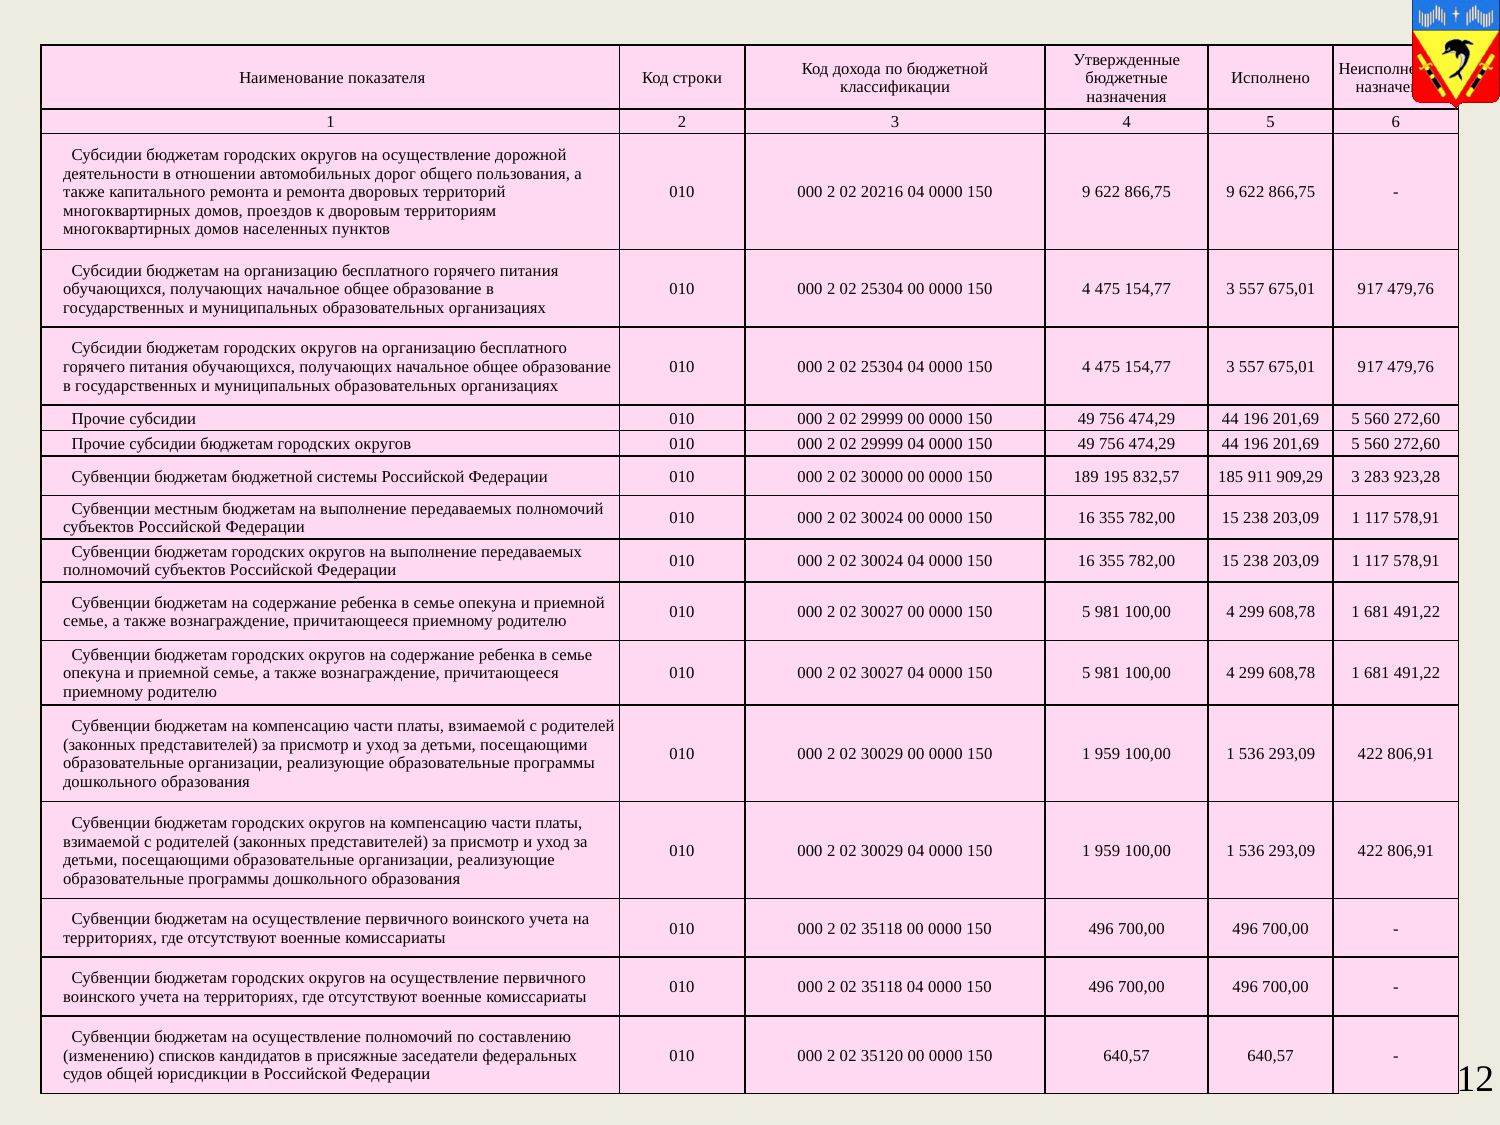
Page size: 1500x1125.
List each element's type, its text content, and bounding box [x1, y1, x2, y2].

table_cell 1 681 491,22 [1334, 583, 1458, 640]
table_cell 010 [620, 250, 744, 326]
table_cell 1 681 491,22 [1334, 641, 1458, 704]
table_cell Субвенции местным бюджетам на выполнение передаваемых полномочий субъектов Российской Федерации [42, 496, 619, 538]
table_cell 1 536 293,09 [1209, 802, 1332, 898]
table_cell 010 [620, 583, 744, 640]
table_cell 185 911 909,29 [1209, 457, 1332, 495]
table_header Утвержденные бюджетные назначения [1046, 46, 1207, 108]
table_cell 3 [746, 110, 1044, 133]
table_cell 010 [620, 706, 744, 801]
table_header Исполнено [1209, 46, 1332, 108]
table_cell 000 2 02 20216 04 0000 150 [746, 134, 1044, 249]
table_cell 2 [620, 110, 744, 133]
table_cell 010 [620, 899, 744, 956]
table_cell 9 622 866,75 [1046, 134, 1207, 249]
table_cell 010 [620, 134, 744, 249]
table_cell 010 [620, 496, 744, 538]
table_header Код дохода по бюджетной классификации [746, 46, 1044, 108]
table_cell 010 [620, 328, 744, 404]
table_cell Субвенции бюджетам городских округов на выполнение передаваемых полномочий субъектов Российской Федерации [42, 540, 619, 581]
table_cell 917 479,76 [1334, 328, 1458, 404]
table_cell 3 557 675,01 [1209, 250, 1332, 326]
table_cell 3 557 675,01 [1209, 328, 1332, 404]
table_cell 44 196 201,69 [1209, 406, 1332, 430]
table_cell 16 355 782,00 [1046, 496, 1207, 538]
table_cell 4 299 608,78 [1209, 583, 1332, 640]
table_cell 49 756 474,29 [1046, 406, 1207, 430]
table_cell 4 475 154,77 [1046, 328, 1207, 404]
table_cell - [1334, 958, 1458, 1015]
table_cell Субвенции бюджетам на осуществление первичного воинского учета на территориях, где отсутствуют военные комиссариаты [42, 899, 619, 956]
table_cell 010 [620, 1017, 744, 1093]
table_cell 000 2 02 25304 04 0000 150 [746, 328, 1044, 404]
table_cell 4 299 608,78 [1209, 641, 1332, 704]
table_cell 000 2 02 30029 04 0000 150 [746, 802, 1044, 898]
table_cell 010 [620, 802, 744, 898]
table_cell 000 2 02 30029 00 0000 150 [746, 706, 1044, 801]
table_cell 189 195 832,57 [1046, 457, 1207, 495]
table_cell 000 2 02 35120 00 0000 150 [746, 1017, 1044, 1093]
table_cell 15 238 203,09 [1209, 540, 1332, 581]
table_cell 1 117 578,91 [1334, 496, 1458, 538]
picture [1412, 0, 1500, 110]
table_cell 44 196 201,69 [1209, 431, 1332, 455]
table_cell 5 [1209, 110, 1332, 133]
table_cell - [1334, 899, 1458, 956]
table_cell 000 2 02 35118 00 0000 150 [746, 899, 1044, 956]
table_cell 422 806,91 [1334, 802, 1458, 898]
table_cell 000 2 02 30024 04 0000 150 [746, 540, 1044, 581]
table_cell 000 2 02 30024 00 0000 150 [746, 496, 1044, 538]
table_cell Субсидии бюджетам городских округов на осуществление дорожной деятельности в отношении автомобильных дорог общего пользования, а также капитального ремонта и ремонта дворовых территорий многоквартирных домов, проездов к дворовым территориям многоквартирных домов населенных пунктов [42, 134, 619, 249]
table_cell 15 238 203,09 [1209, 496, 1332, 538]
table_cell 000 2 02 35118 04 0000 150 [746, 958, 1044, 1015]
table_cell 000 2 02 29999 00 0000 150 [746, 406, 1044, 430]
table_header Неисполненные назначения [1334, 46, 1407, 108]
table_cell 49 756 474,29 [1046, 431, 1207, 455]
table_cell 5 981 100,00 [1046, 583, 1207, 640]
table_header Код строки [620, 46, 744, 108]
table_cell 000 2 02 30027 00 0000 150 [746, 583, 1044, 640]
table_cell 640,57 [1046, 1017, 1207, 1093]
table_cell 1 536 293,09 [1209, 706, 1332, 801]
table_cell Прочие субсидии бюджетам городских округов [42, 431, 619, 455]
table_cell 000 2 02 29999 04 0000 150 [746, 431, 1044, 455]
table_cell 640,57 [1209, 1017, 1332, 1093]
table_cell 496 700,00 [1046, 958, 1207, 1015]
table_cell 422 806,91 [1334, 706, 1458, 801]
table_cell 917 479,76 [1334, 250, 1458, 326]
table_cell 000 2 02 30000 00 0000 150 [746, 457, 1044, 495]
table_cell 000 2 02 25304 00 0000 150 [746, 250, 1044, 326]
text_box 12 [1441, 1046, 1500, 1107]
table_cell 010 [620, 958, 744, 1015]
table_cell Субвенции бюджетам на компенсацию части платы, взимаемой с родителей (законных представителей) за присмотр и уход за детьми, посещающими образовательные организации, реализующие образовательные программы дошкольного образования [42, 706, 619, 801]
table_cell 000 2 02 30027 04 0000 150 [746, 641, 1044, 704]
table_cell Субсидии бюджетам городских округов на организацию бесплатного горячего питания обучающихся, получающих начальное общее образование в государственных и муниципальных образовательных организациях [42, 328, 619, 404]
table_cell Субвенции бюджетам на содержание ребенка в семье опекуна и приемной семье, а также вознаграждение, причитающееся приемному родителю [42, 583, 619, 640]
table_cell 6 [1334, 110, 1458, 133]
table_cell 3 283 923,28 [1334, 457, 1458, 495]
table_cell 1 [42, 110, 619, 133]
table_cell Прочие субсидии [42, 406, 619, 430]
table_cell 5 560 272,60 [1334, 431, 1458, 455]
table_cell 010 [620, 457, 744, 495]
table_cell 16 355 782,00 [1046, 540, 1207, 581]
table_cell Субвенции бюджетам на осуществление полномочий по составлению (изменению) списков кандидатов в присяжные заседатели федеральных судов общей юрисдикции в Российской Федерации [42, 1017, 619, 1093]
table_cell 496 700,00 [1209, 899, 1332, 956]
table_cell - [1334, 1017, 1458, 1093]
table_cell 496 700,00 [1046, 899, 1207, 956]
table_cell 496 700,00 [1209, 958, 1332, 1015]
table_cell 5 981 100,00 [1046, 641, 1207, 704]
table_cell 1 959 100,00 [1046, 706, 1207, 801]
table_cell 4 [1046, 110, 1207, 133]
table_cell 4 475 154,77 [1046, 250, 1207, 326]
table_cell 010 [620, 431, 744, 455]
table_cell 010 [620, 641, 744, 704]
table_cell 9 622 866,75 [1209, 134, 1332, 249]
table_cell Субвенции бюджетам бюджетной системы Российской Федерации [42, 457, 619, 495]
table_cell 5 560 272,60 [1334, 406, 1458, 430]
table_cell 010 [620, 540, 744, 581]
table_cell Субвенции бюджетам городских округов на компенсацию части платы, взимаемой с родителей (законных представителей) за присмотр и уход за детьми, посещающими образовательные организации, реализующие образовательные программы дошкольного образования [42, 802, 619, 898]
table_cell Субвенции бюджетам городских округов на осуществление первичного воинского учета на территориях, где отсутствуют военные комиссариаты [42, 958, 619, 1015]
table_cell - [1334, 134, 1458, 249]
table_cell Субсидии бюджетам на организацию бесплатного горячего питания обучающихся, получающих начальное общее образование в государственных и муниципальных образовательных организациях [42, 250, 619, 326]
table_cell Субвенции бюджетам городских округов на содержание ребенка в семье опекуна и приемной семье, а также вознаграждение, причитающееся приемному родителю [42, 641, 619, 704]
table_cell 1 959 100,00 [1046, 802, 1207, 898]
table_cell 1 117 578,91 [1334, 540, 1458, 581]
table_cell 010 [620, 406, 744, 430]
table_header Наименование показателя [42, 46, 619, 108]
